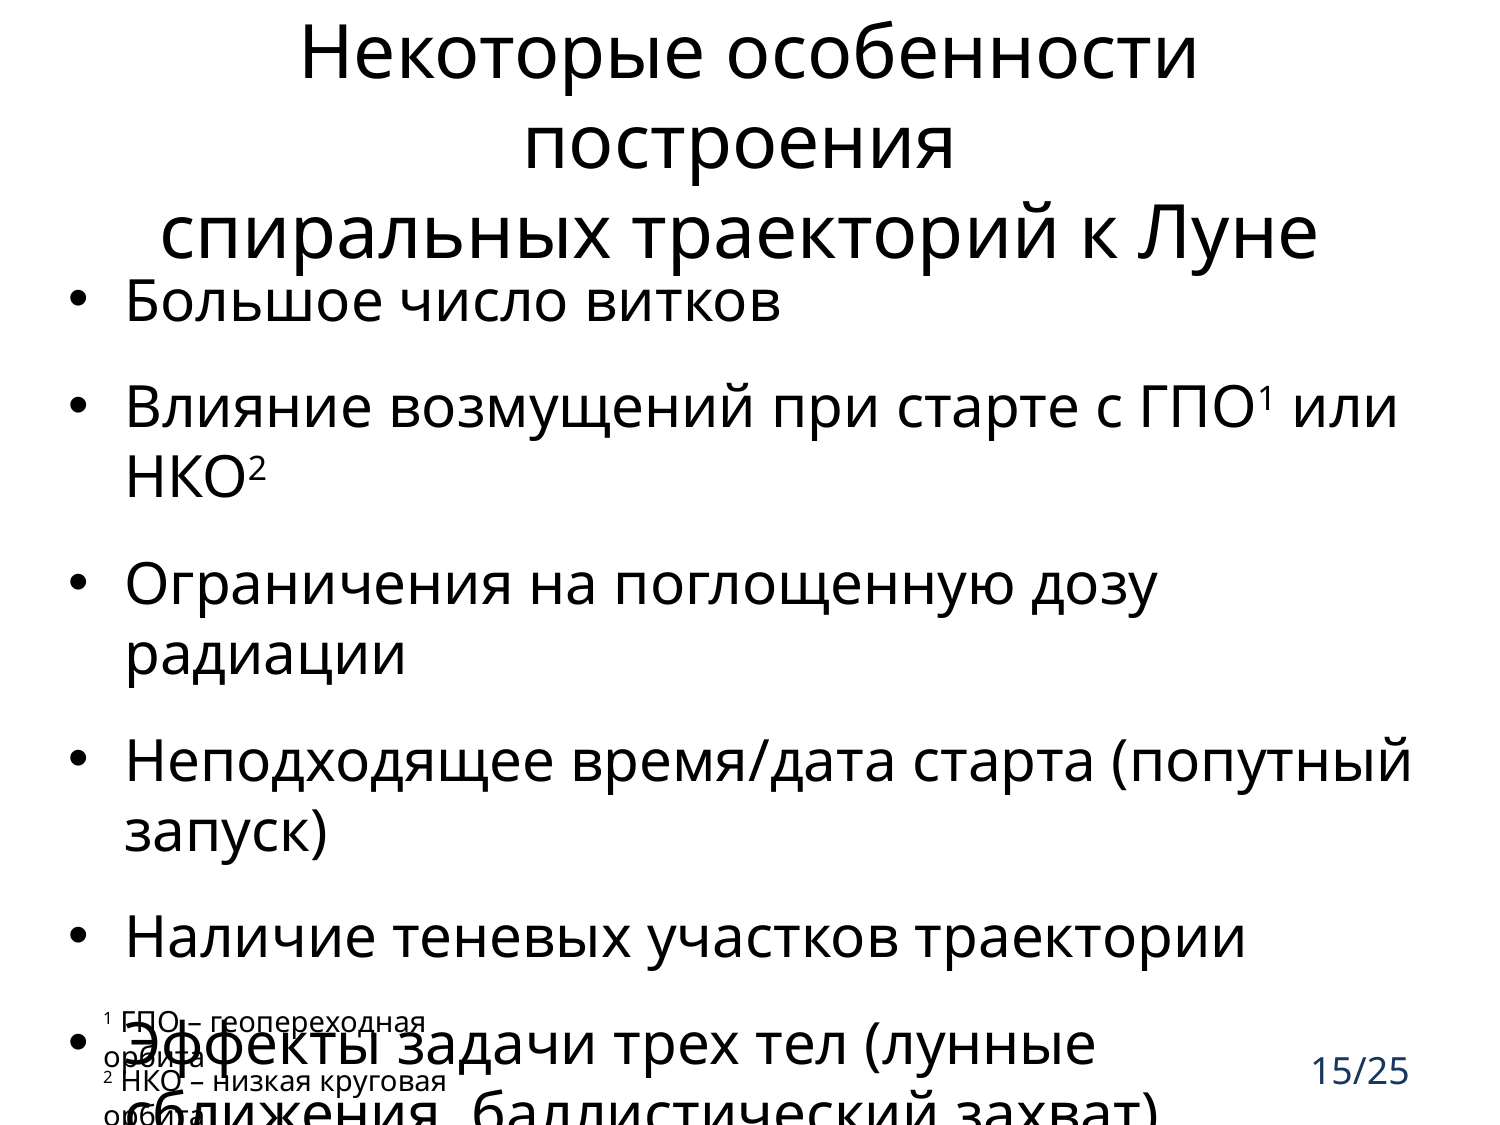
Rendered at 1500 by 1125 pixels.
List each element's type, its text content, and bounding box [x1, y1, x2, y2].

text_box 2 НКО – низкая круговая орбита [88, 1055, 517, 1125]
text_box 1 ГПО – геопереходная орбита [88, 996, 517, 1055]
title Некоторые особенности построения спиральных траекторий к Луне [75, 45, 1425, 233]
list Большое число витков Влияние возмущений при старте с ГПО1 или НКО2 Ограничения на поглощенную дозу радиации Неподходящее время/дата старта (попутный запуск) Наличие теневых участков траектории Эффекты задачи трех тел (лунные сближения, баллистический захват) [53, 255, 1449, 976]
slide_number 15/25 [1074, 1042, 1425, 1103]
